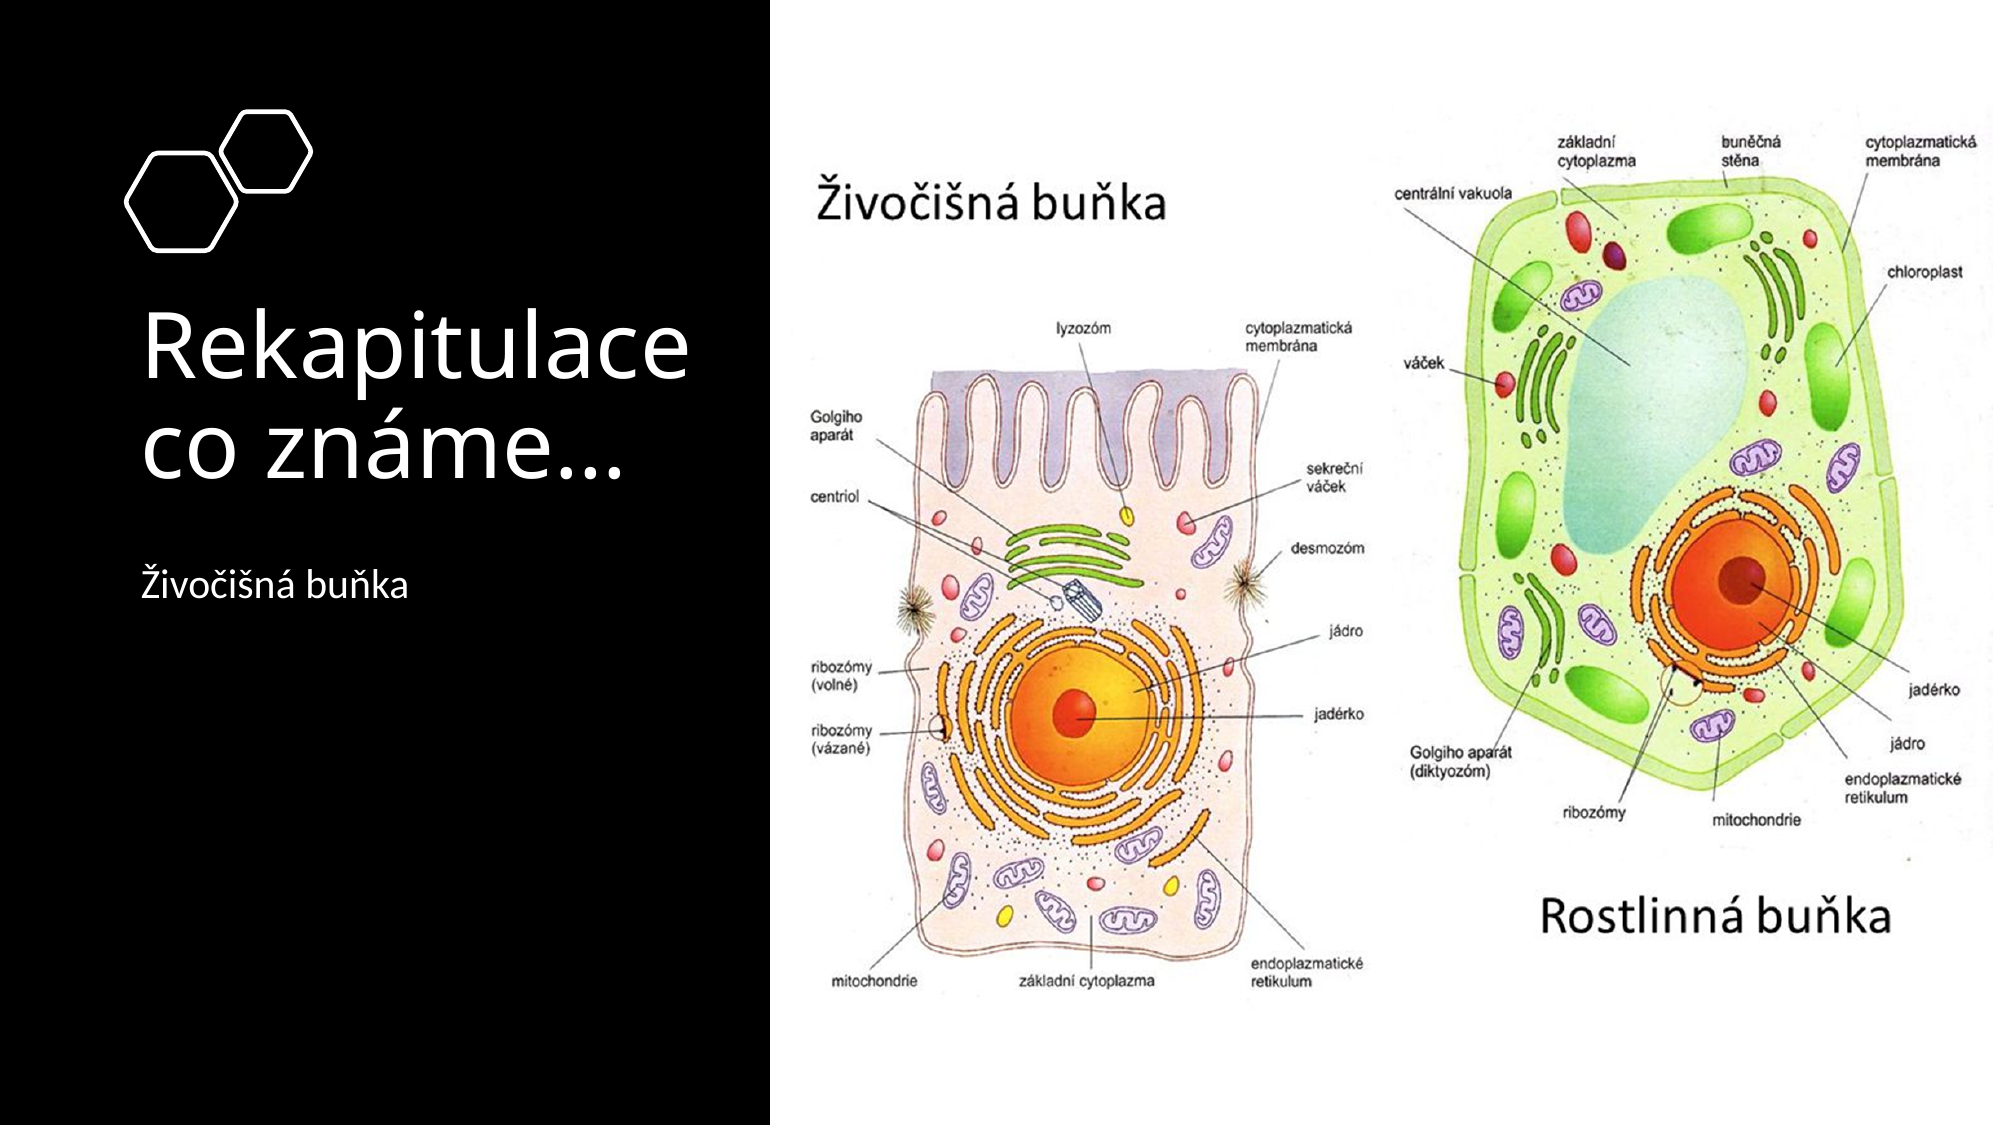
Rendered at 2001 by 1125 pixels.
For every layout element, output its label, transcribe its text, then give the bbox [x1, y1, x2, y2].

title Rekapitulace co známe… [125, 292, 714, 533]
picture [770, 103, 1993, 1021]
list Živočišná buňka [125, 554, 714, 1014]
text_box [125, 111, 311, 251]
text_box [0, 0, 771, 1125]
text_box [771, 0, 2000, 1125]
